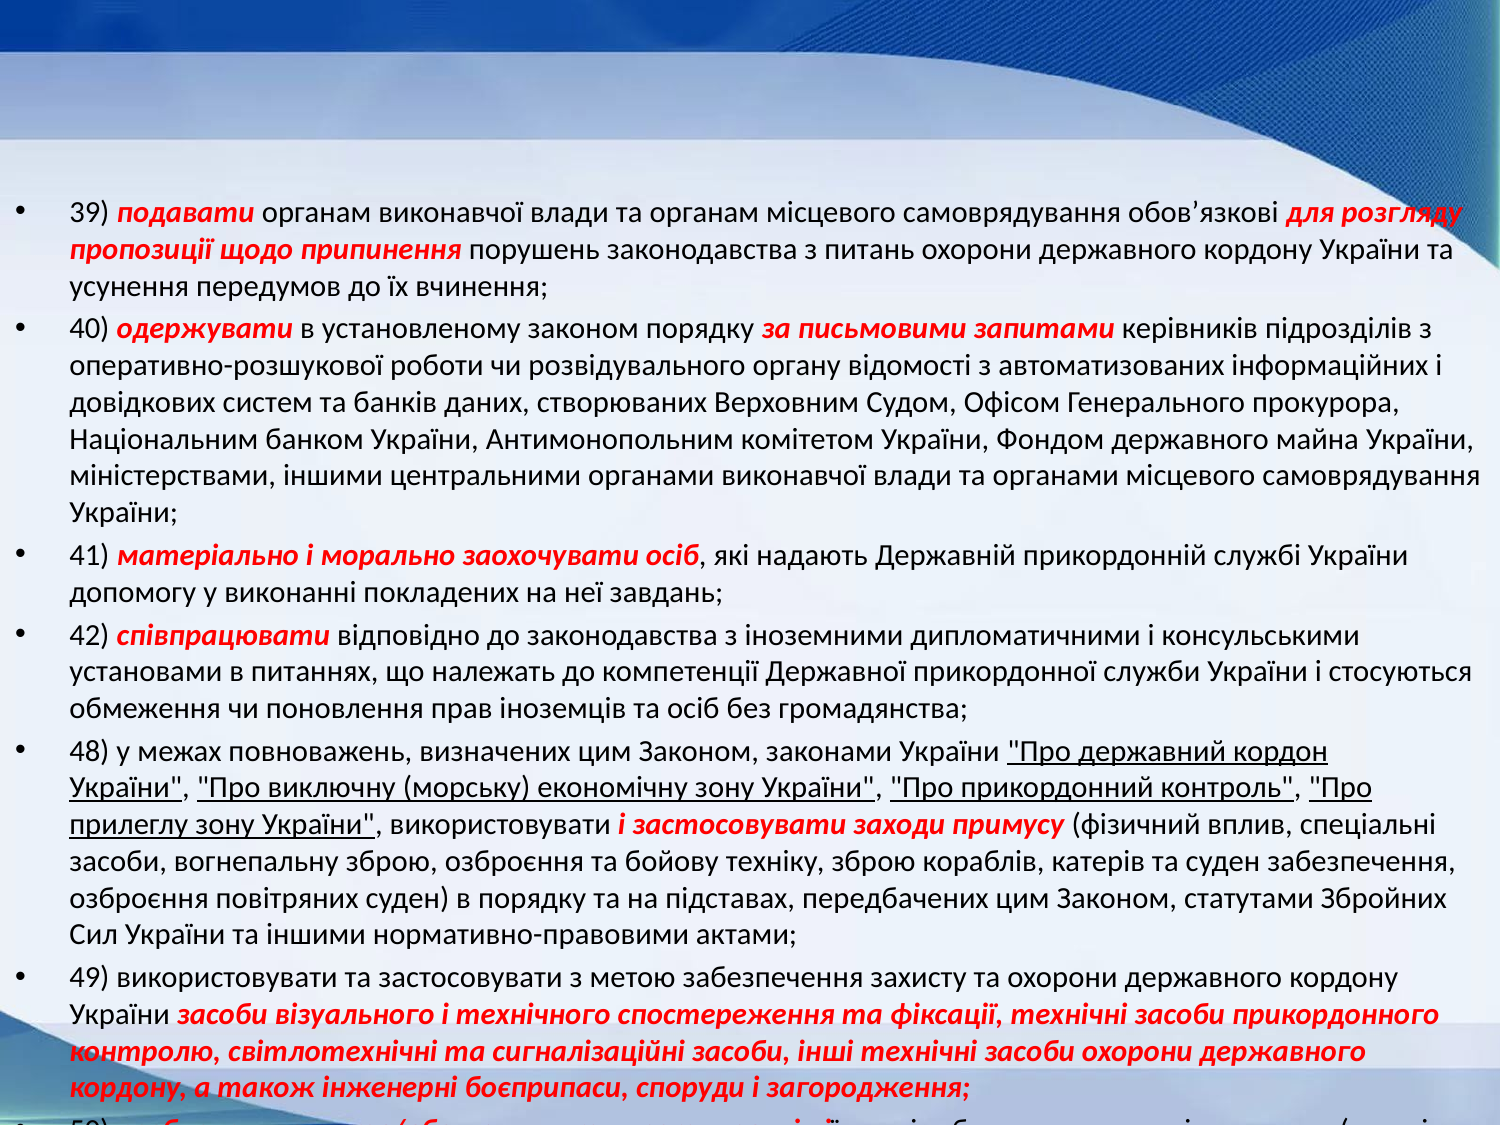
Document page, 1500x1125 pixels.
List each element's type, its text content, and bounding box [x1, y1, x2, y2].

picture [0, 0, 1500, 1125]
list 39) подавати органам виконавчої влади та органам місцевого самоврядування обов’язкові для розгляду пропозиції щодо припинення порушень законодавства з питань охорони державного кордону України та усунення передумов до їх вчинення; 40) одержувати в установленому законом порядку за письмовими запитами керівників підрозділів з оперативно-розшукової роботи чи розвідувального органу відомості з автоматизованих інформаційних і довідкових систем та банків даних, створюваних Верховним Судом, Офісом Генерального прокурора, Національним банком України, Антимонопольним комітетом України, Фондом державного майна України, міністерствами, іншими центральними органами виконавчої влади та органами місцевого самоврядування України; 41) матеріально і морально заохочувати осіб, які надають Державній прикордонній службі України допомогу у виконанні покладених на неї завдань; 42) співпрацювати відповідно до законодавства з іноземними дипломатичними і консульськими установами в питаннях, що належать до компетенції Державної прикордонної служби України і стосуються обмеження чи поновлення прав іноземців та осіб без громадянства; 48) у межах повноважень, визначених цим Законом, законами України "Про державний кордон України", "Про виключну (морську) економічну зону України", "Про прикордонний контроль", "Про прилеглу зону України", використовувати і застосовувати заходи примусу (фізичний вплив, спеціальні засоби, вогнепальну зброю, озброєння та бойову техніку, зброю кораблів, катерів та суден забезпечення, озброєння повітряних суден) в порядку та на підставах, передбачених цим Законом, статутами Збройних Сил України та іншими нормативно-правовими актами; 49) використовувати та застосовувати з метою забезпечення захисту та охорони державного кордону України засоби візуального і технічного спостереження та фіксації, технічні засоби прикордонного контролю, світлотехнічні та сигналізаційні засоби, інші технічні засоби охорони державного кордону, а також інженерні боєприпаси, споруди і загородження; 50) розблоковувати та/або припиняти протиправні дії у разі заблокування пунктів пропуску (пунктів контролю) через державний кордон України, контрольних пунктів в’їзду-виїзду, військових містечок, підрозділів та органів управління Державної прикордонної служби України. [0, 184, 1499, 1125]
